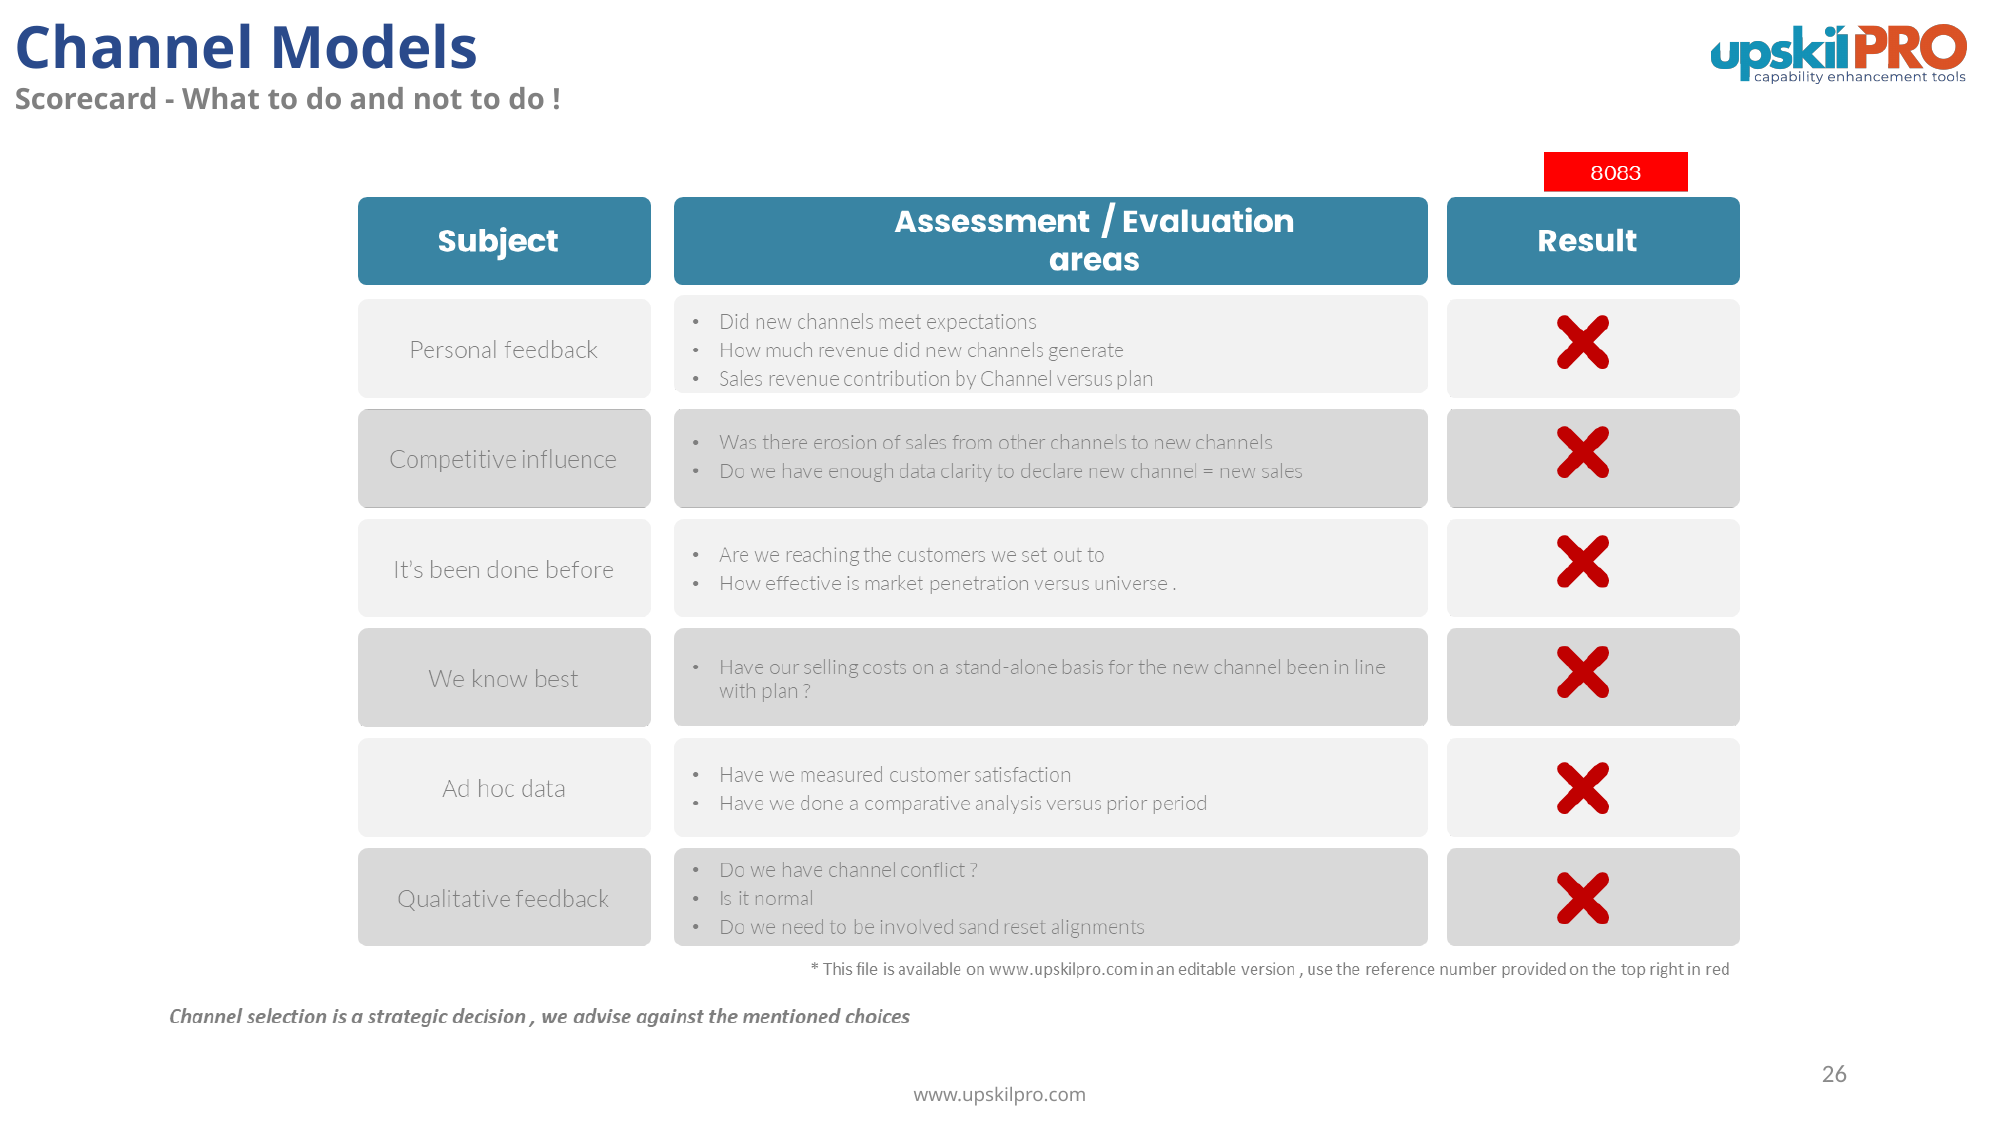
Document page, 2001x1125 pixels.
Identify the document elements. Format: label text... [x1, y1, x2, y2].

text_box Channel Models Scorecard - What to do and not to do ! [0, 3, 682, 123]
footer www.upskilpro.com [662, 1063, 1338, 1124]
slide_number 26 [1412, 1042, 1863, 1103]
picture [1711, 24, 1967, 85]
picture [154, 152, 1745, 1042]
